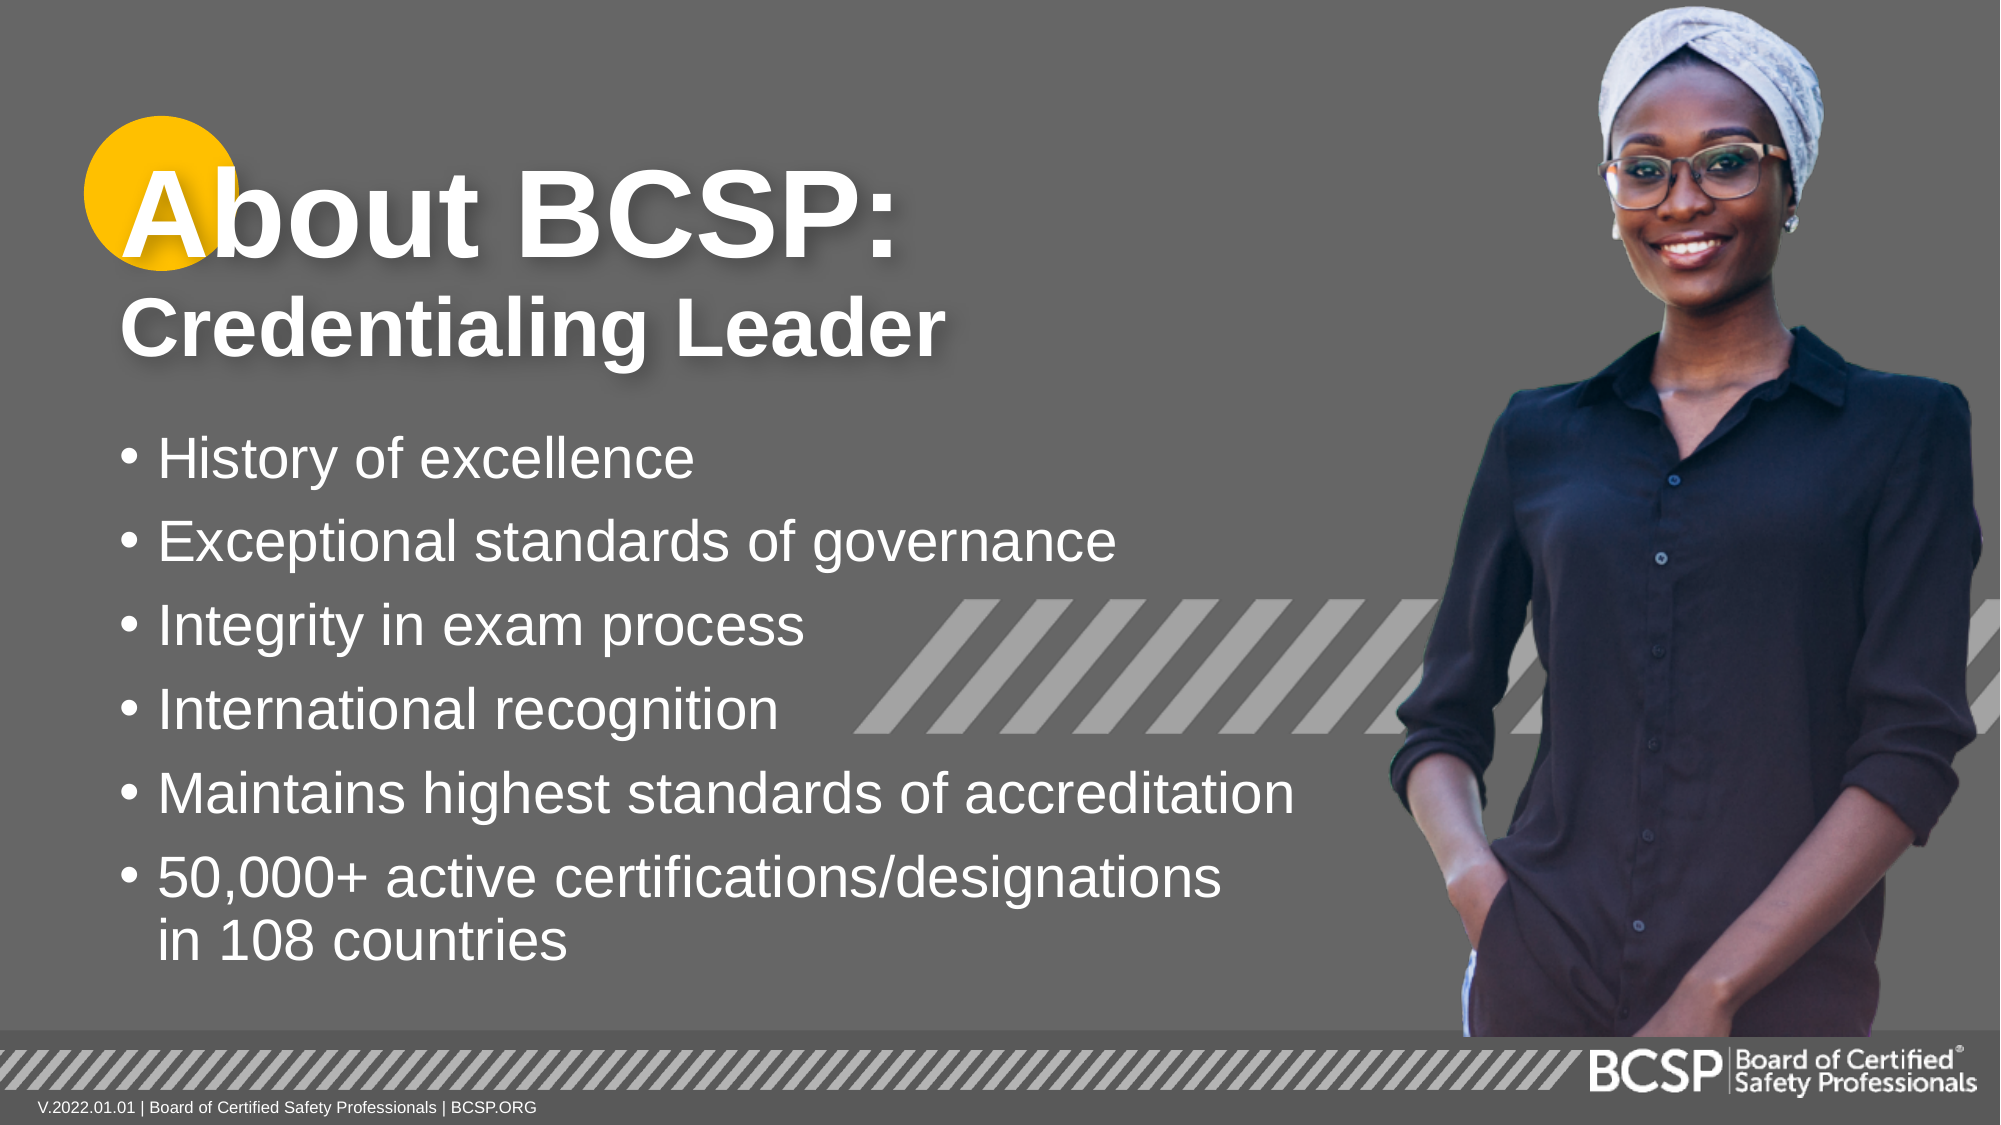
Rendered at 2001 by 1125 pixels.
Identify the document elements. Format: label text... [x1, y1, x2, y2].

text_box History of excellence Exceptional standards of governance Integrity in exam process International recognition Maintains highest standards of accreditation 50,000+ active certifications/designations in 108 countries [104, 420, 1375, 971]
text_box About BCSP: Credentialing Leader [104, 142, 1375, 403]
picture [1590, 1045, 1977, 1098]
picture [850, 0, 2000, 1037]
text_box [82, 114, 213, 237]
